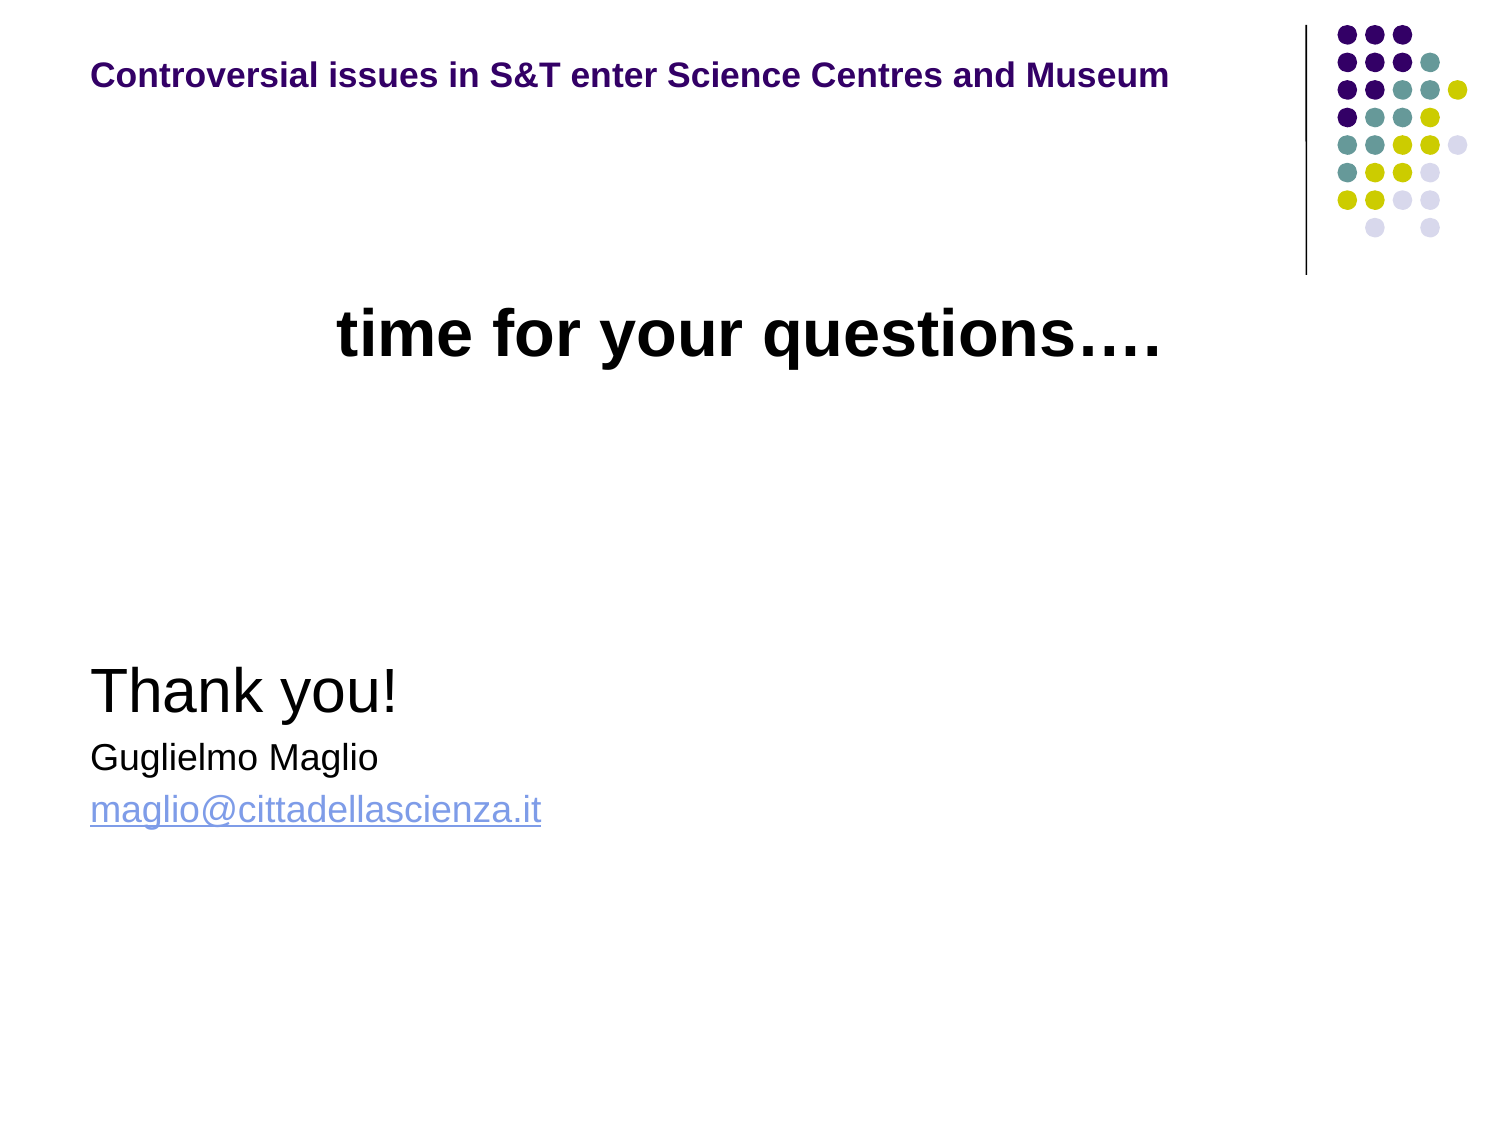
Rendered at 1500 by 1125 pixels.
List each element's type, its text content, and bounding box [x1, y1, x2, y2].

title Controversial issues in S&T enter Science Centres and Museum [74, 19, 1313, 103]
list time for your questions…. Thank you! Guglielmo Maglio maglio@cittadellascienza.it [74, 281, 1426, 1006]
